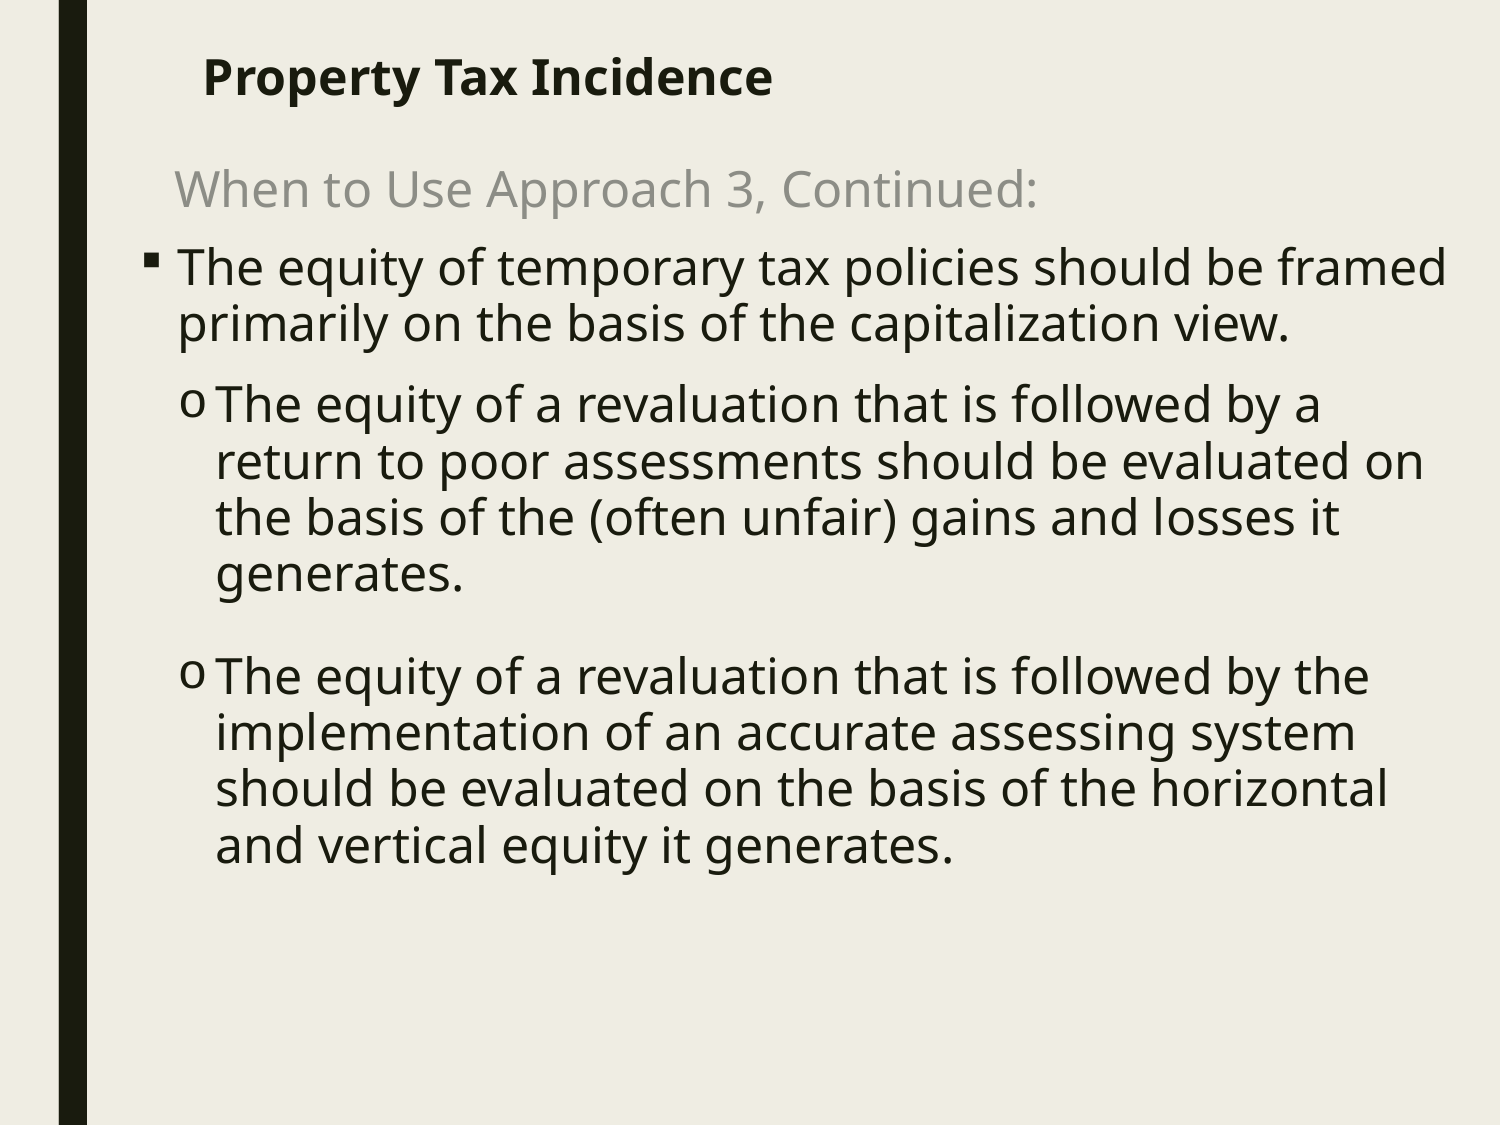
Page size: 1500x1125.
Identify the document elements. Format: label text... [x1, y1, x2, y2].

title Property Tax Incidence [174, 45, 1406, 125]
text_box When to Use Approach 3, Continued: [159, 149, 1055, 178]
list The equity of temporary tax policies should be framed primarily on the basis of the capitalization view. The equity of a revaluation that is followed by a return to poor assessments should be evaluated on the basis of the (often unfair) gains and losses it generates. The equity of a revaluation that is followed by the implementation of an accurate assessing system should be evaluated on the basis of the horizontal and vertical equity it generates. [125, 178, 1475, 1006]
